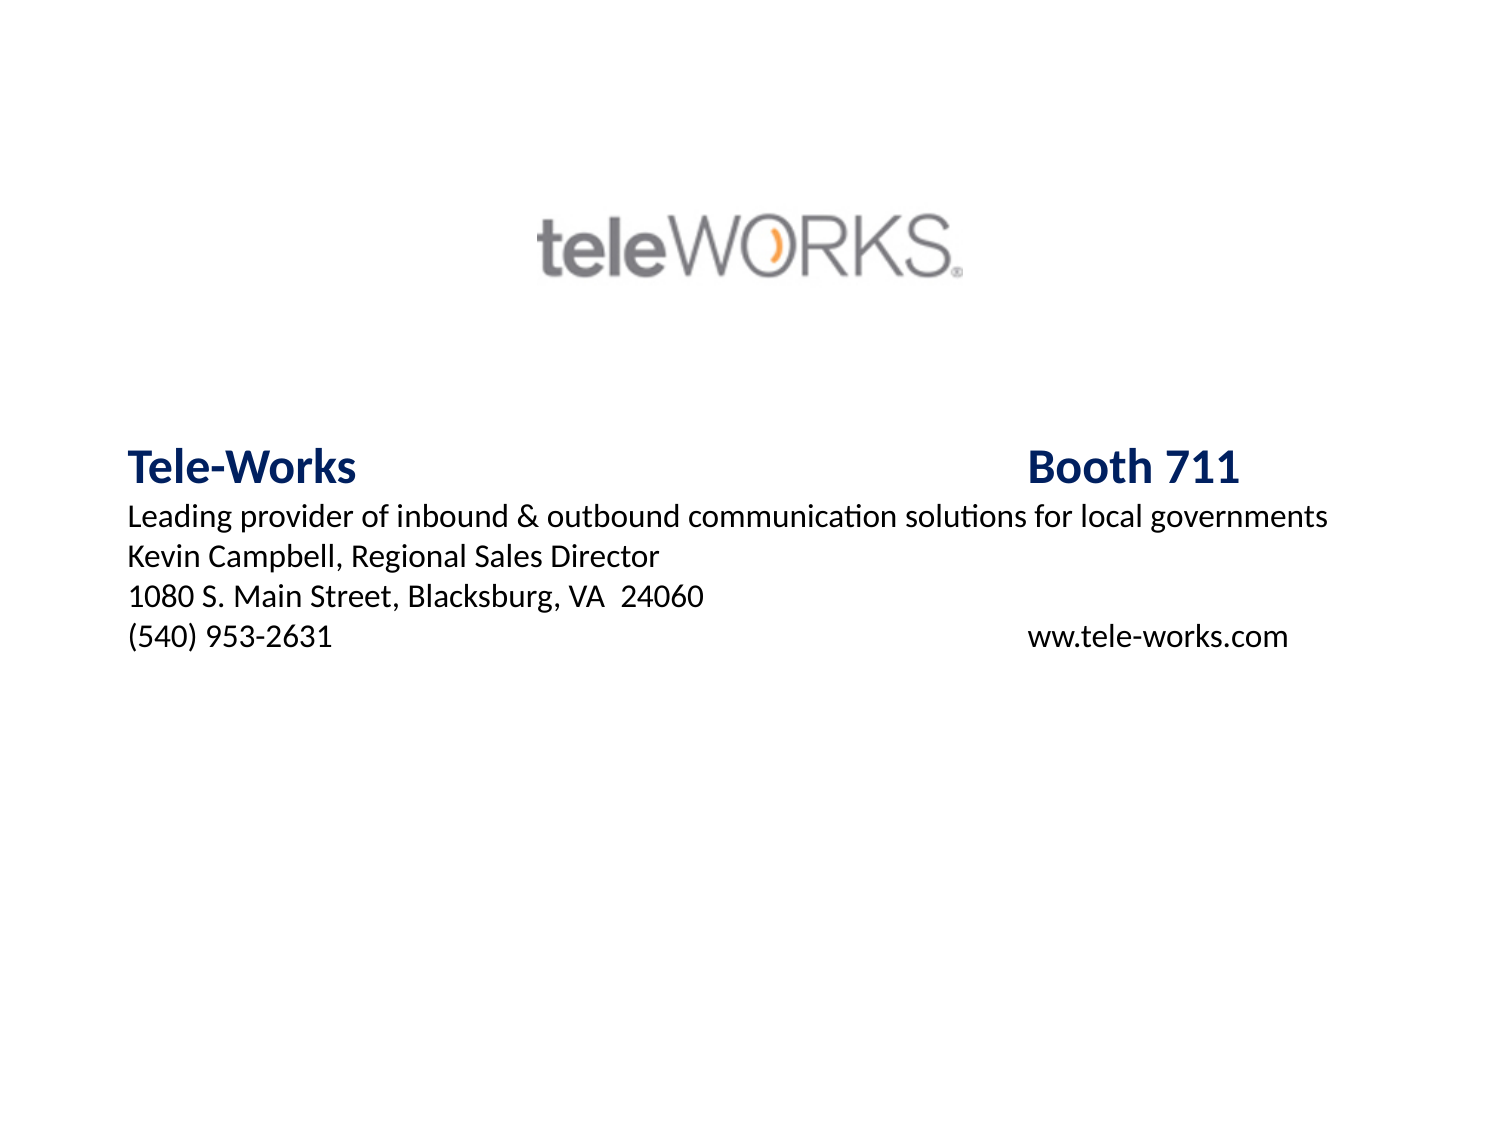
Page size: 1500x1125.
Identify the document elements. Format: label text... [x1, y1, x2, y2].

picture [537, 49, 963, 445]
text_box Tele-Works Booth 711 Leading provider of inbound & outbound communication solutions for local governments Kevin Campbell, Regional Sales Director 1080 S. Main Street, Blacksburg, VA 24060 (540) 953-2631 ww.tele-works.com [112, 412, 1438, 675]
